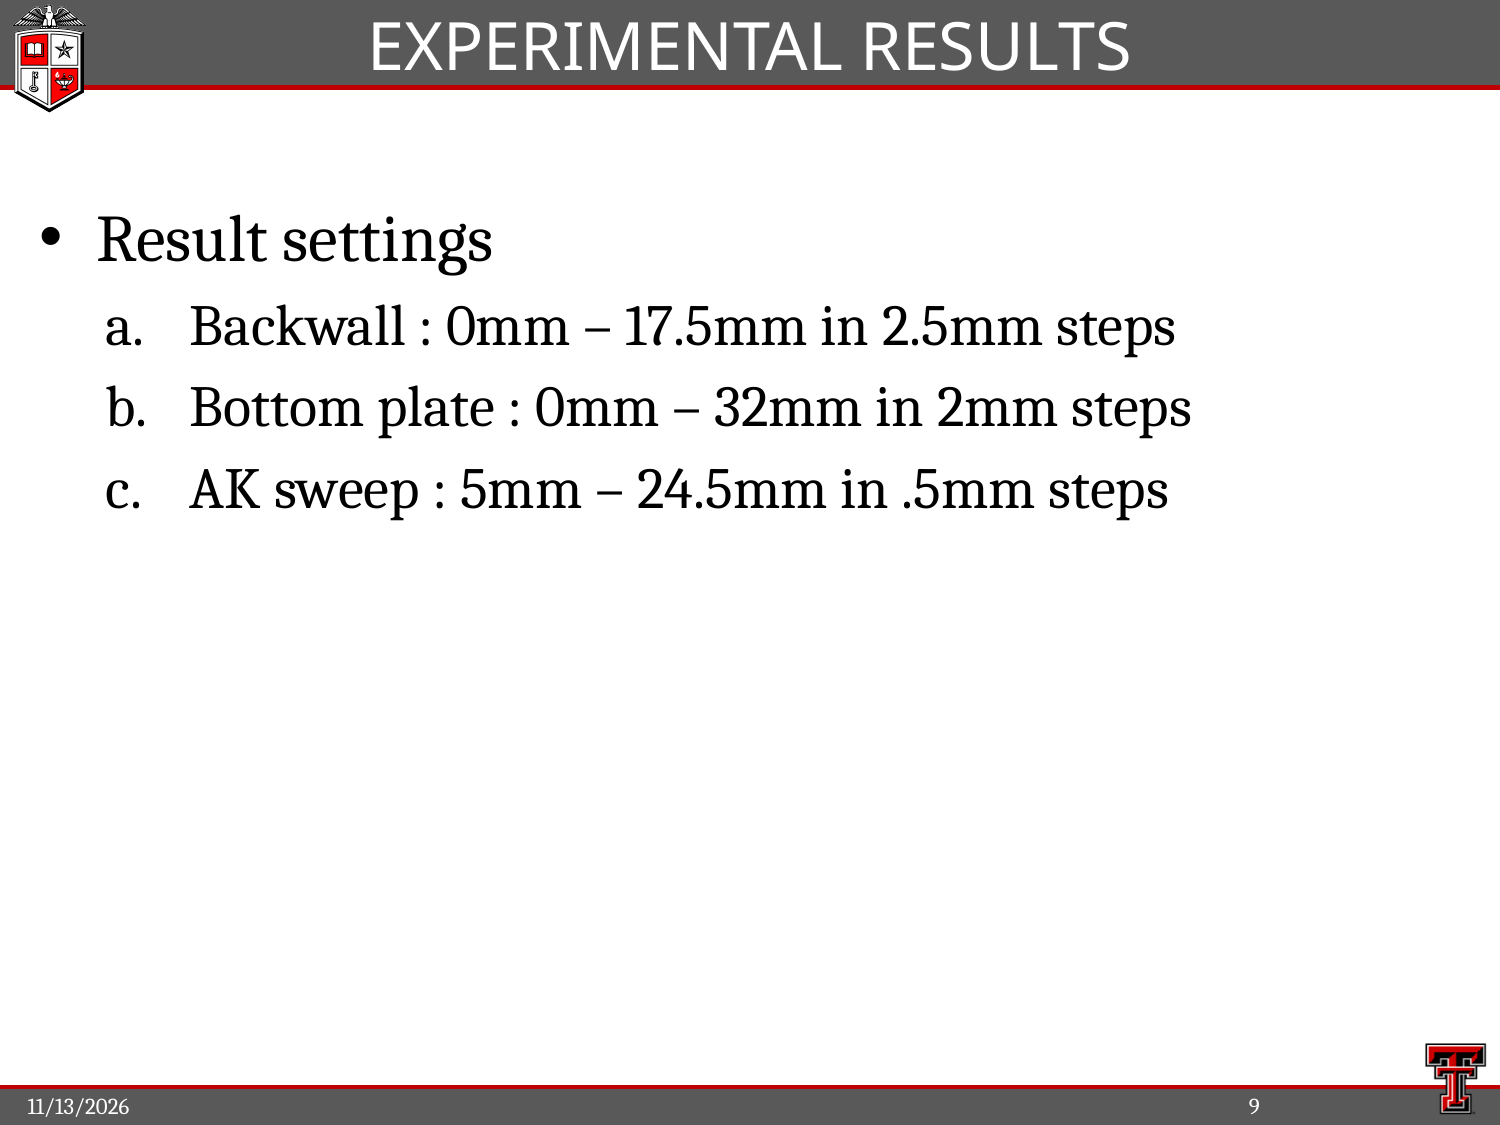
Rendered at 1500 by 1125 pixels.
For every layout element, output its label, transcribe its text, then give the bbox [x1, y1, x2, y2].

picture [12, 88, 87, 113]
slide_number 9 [1187, 1087, 1275, 1123]
picture [1419, 1037, 1491, 1120]
list Result settings Backwall : 0mm – 17.5mm in 2.5mm steps Bottom plate : 0mm – 32mm in 2mm steps AK sweep : 5mm – 24.5mm in .5mm steps [24, 187, 1475, 1000]
title Experimental Results [0, 0, 1500, 88]
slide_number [12, 1087, 188, 1123]
